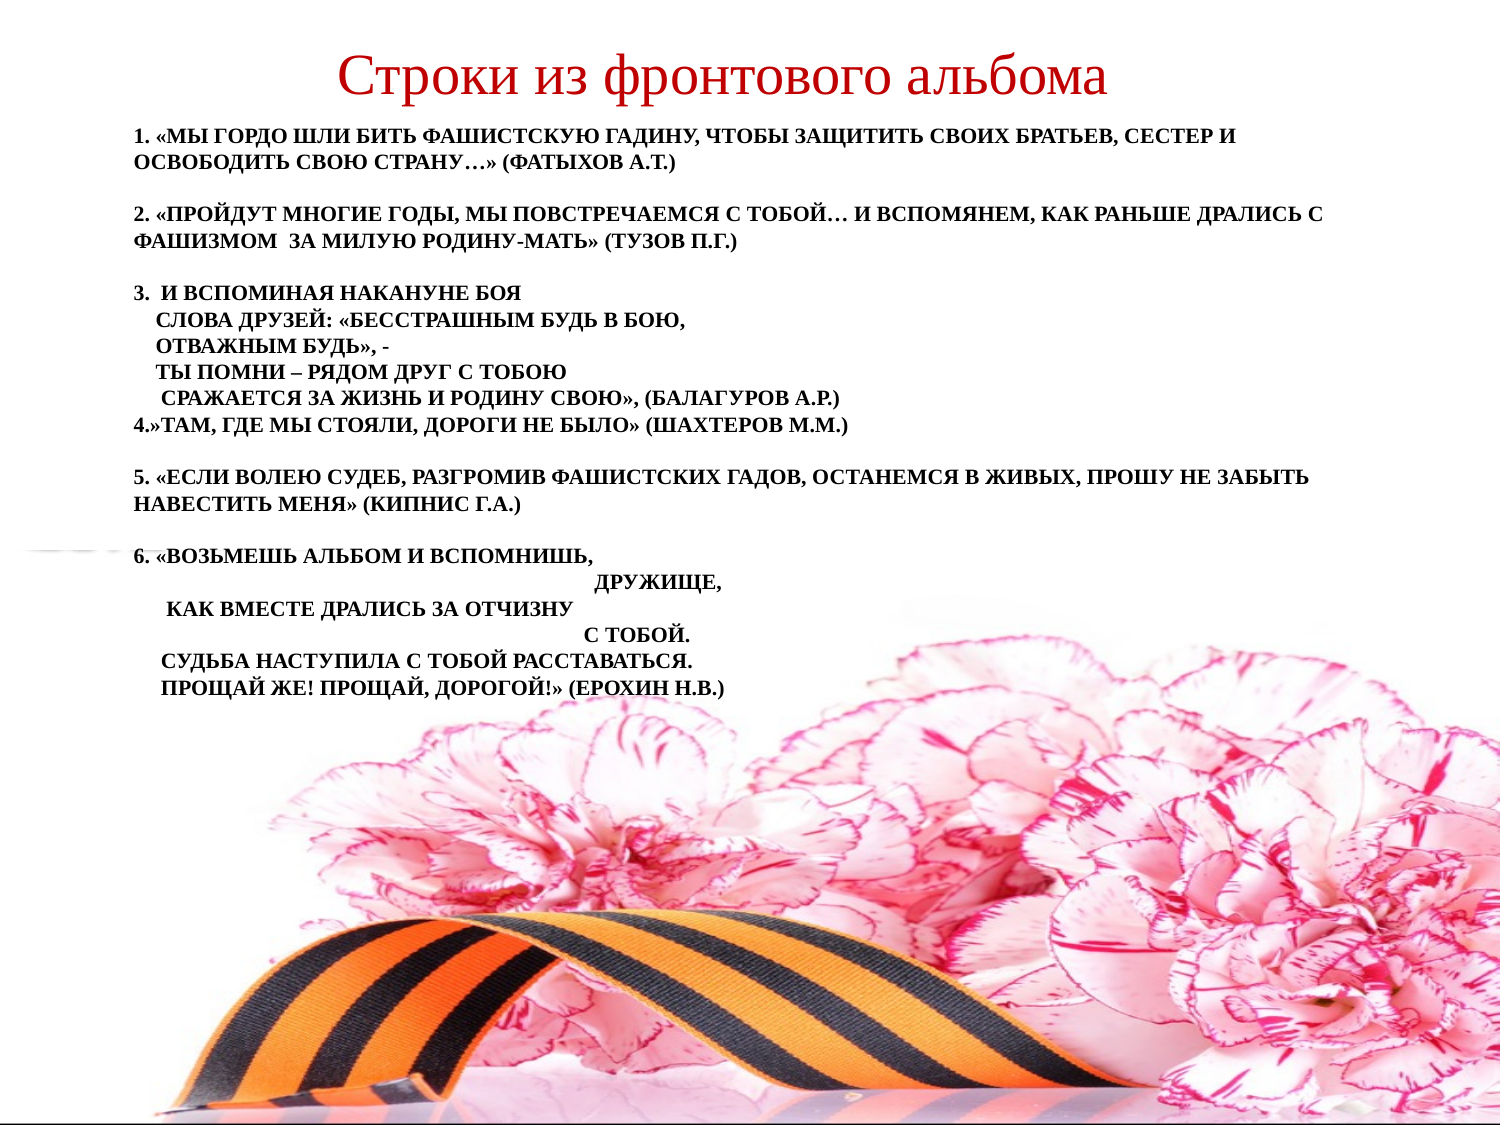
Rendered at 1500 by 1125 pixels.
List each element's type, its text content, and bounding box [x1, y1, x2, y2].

list Строки из фронтового альбома [53, 19, 1394, 114]
title 1. «Мы гордо шли бить фашистскую гадину, чтобы защитить своих братьев, сестер и освободить свою страну…» (Фатыхов А.Т.) 2. «Пройдут многие годы, мы повстречаемся с тобой… и вспомянем, как раньше дрались с фашизмом за милую Родину-мать» (Тузов П.Г.) 3. И вспоминая накануне боя Слова друзей: «Бесстрашным будь в бою, Отважным будь», - Ты помни – рядом друг с тобою сражается за жизнь и родину свою», (балагуров А.Р.) 4.»Там, где мы стояли, дороги не было» (Шахтеров М.М.) 5. «Если волею судеб, разгромив фашистских гадов, останемся в живых, прошу не забыть навестить меня» (Кипнис Г.А.) 6. «Возьмешь альбом и вспомнишь, дружище, Как вместе дрались за Отчизну с тобой. Судьба наступила с тобой расставаться. Прощай же! Прощай, дорогой!» (Ерохин Н.В.) [118, 114, 1394, 549]
picture [0, 550, 1500, 1125]
